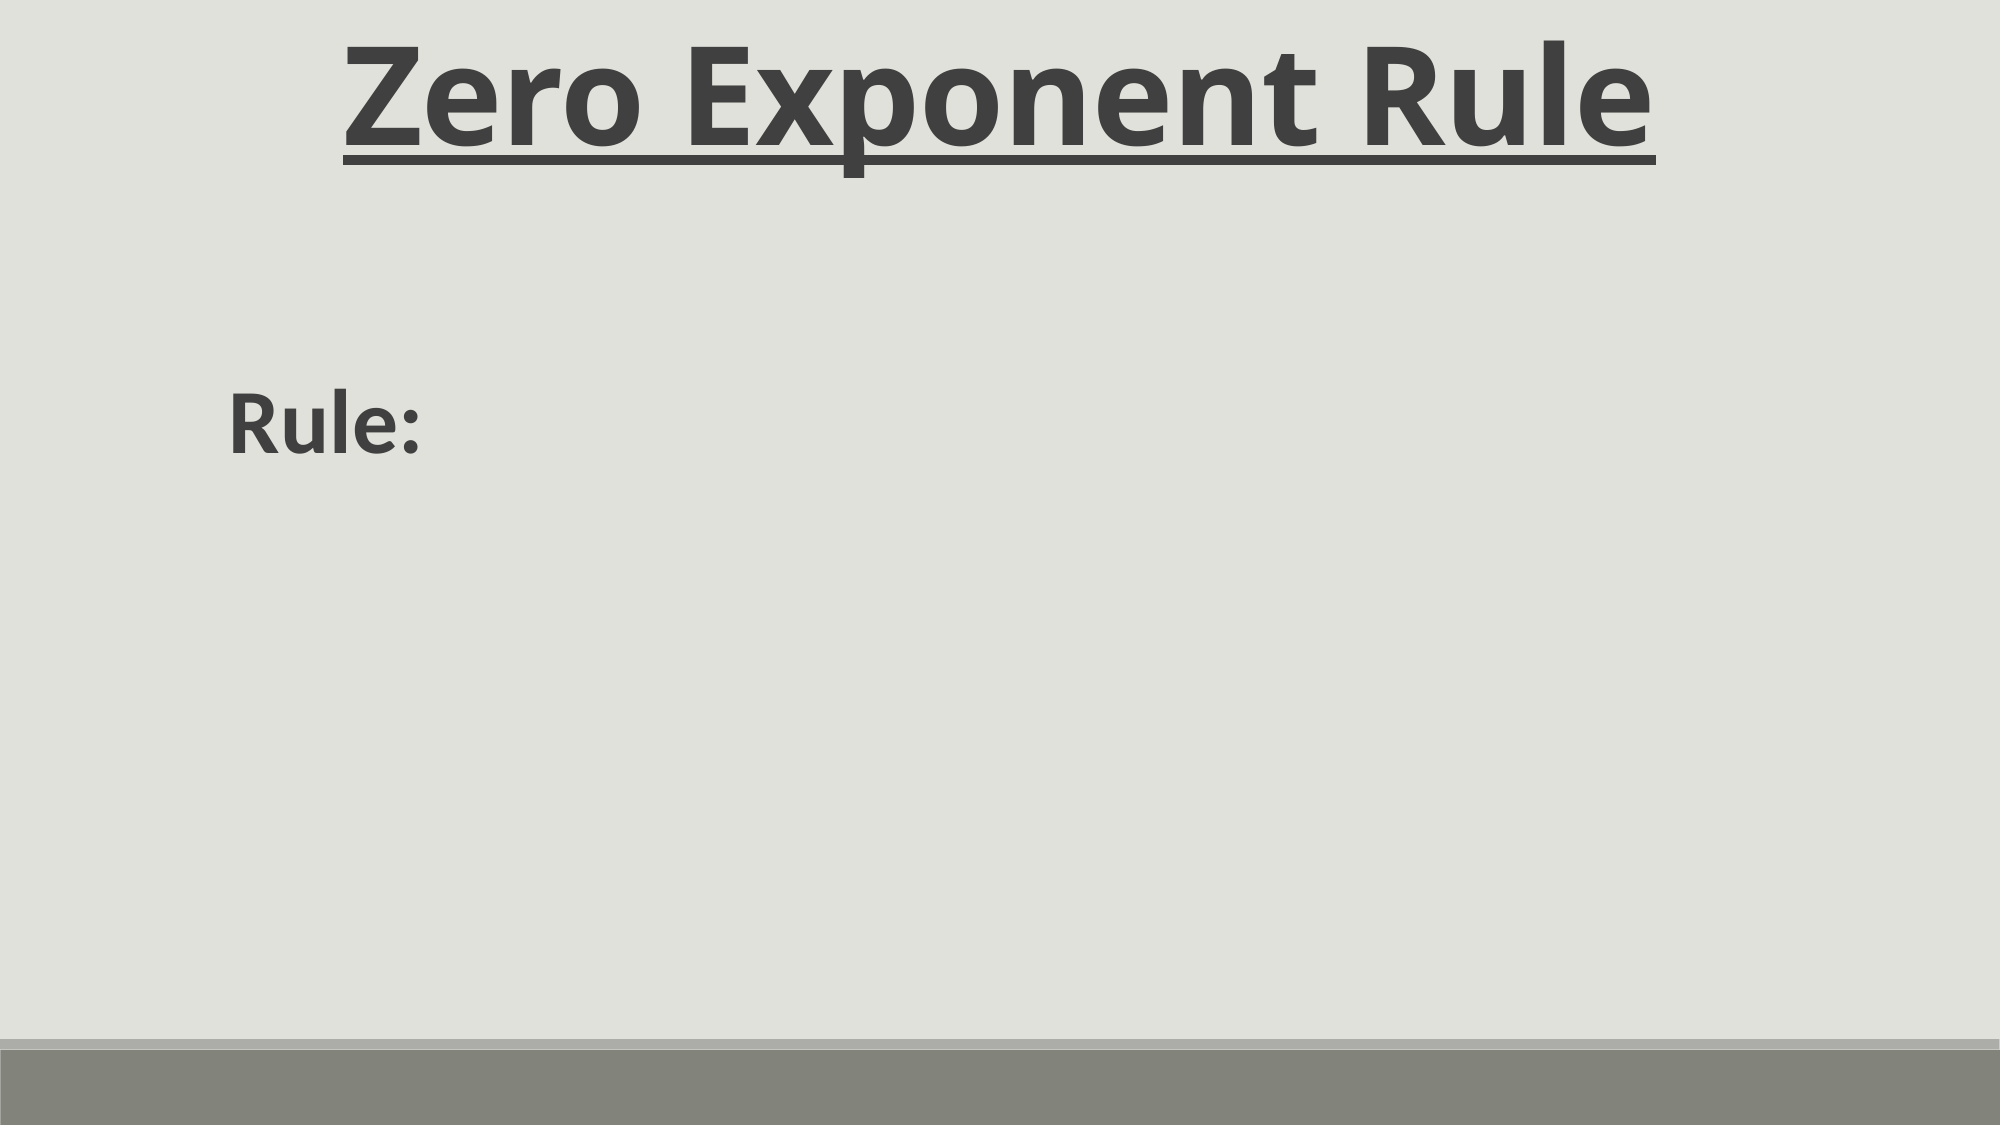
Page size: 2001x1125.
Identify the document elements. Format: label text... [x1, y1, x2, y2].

title Zero Exponent Rule [228, 19, 1772, 181]
